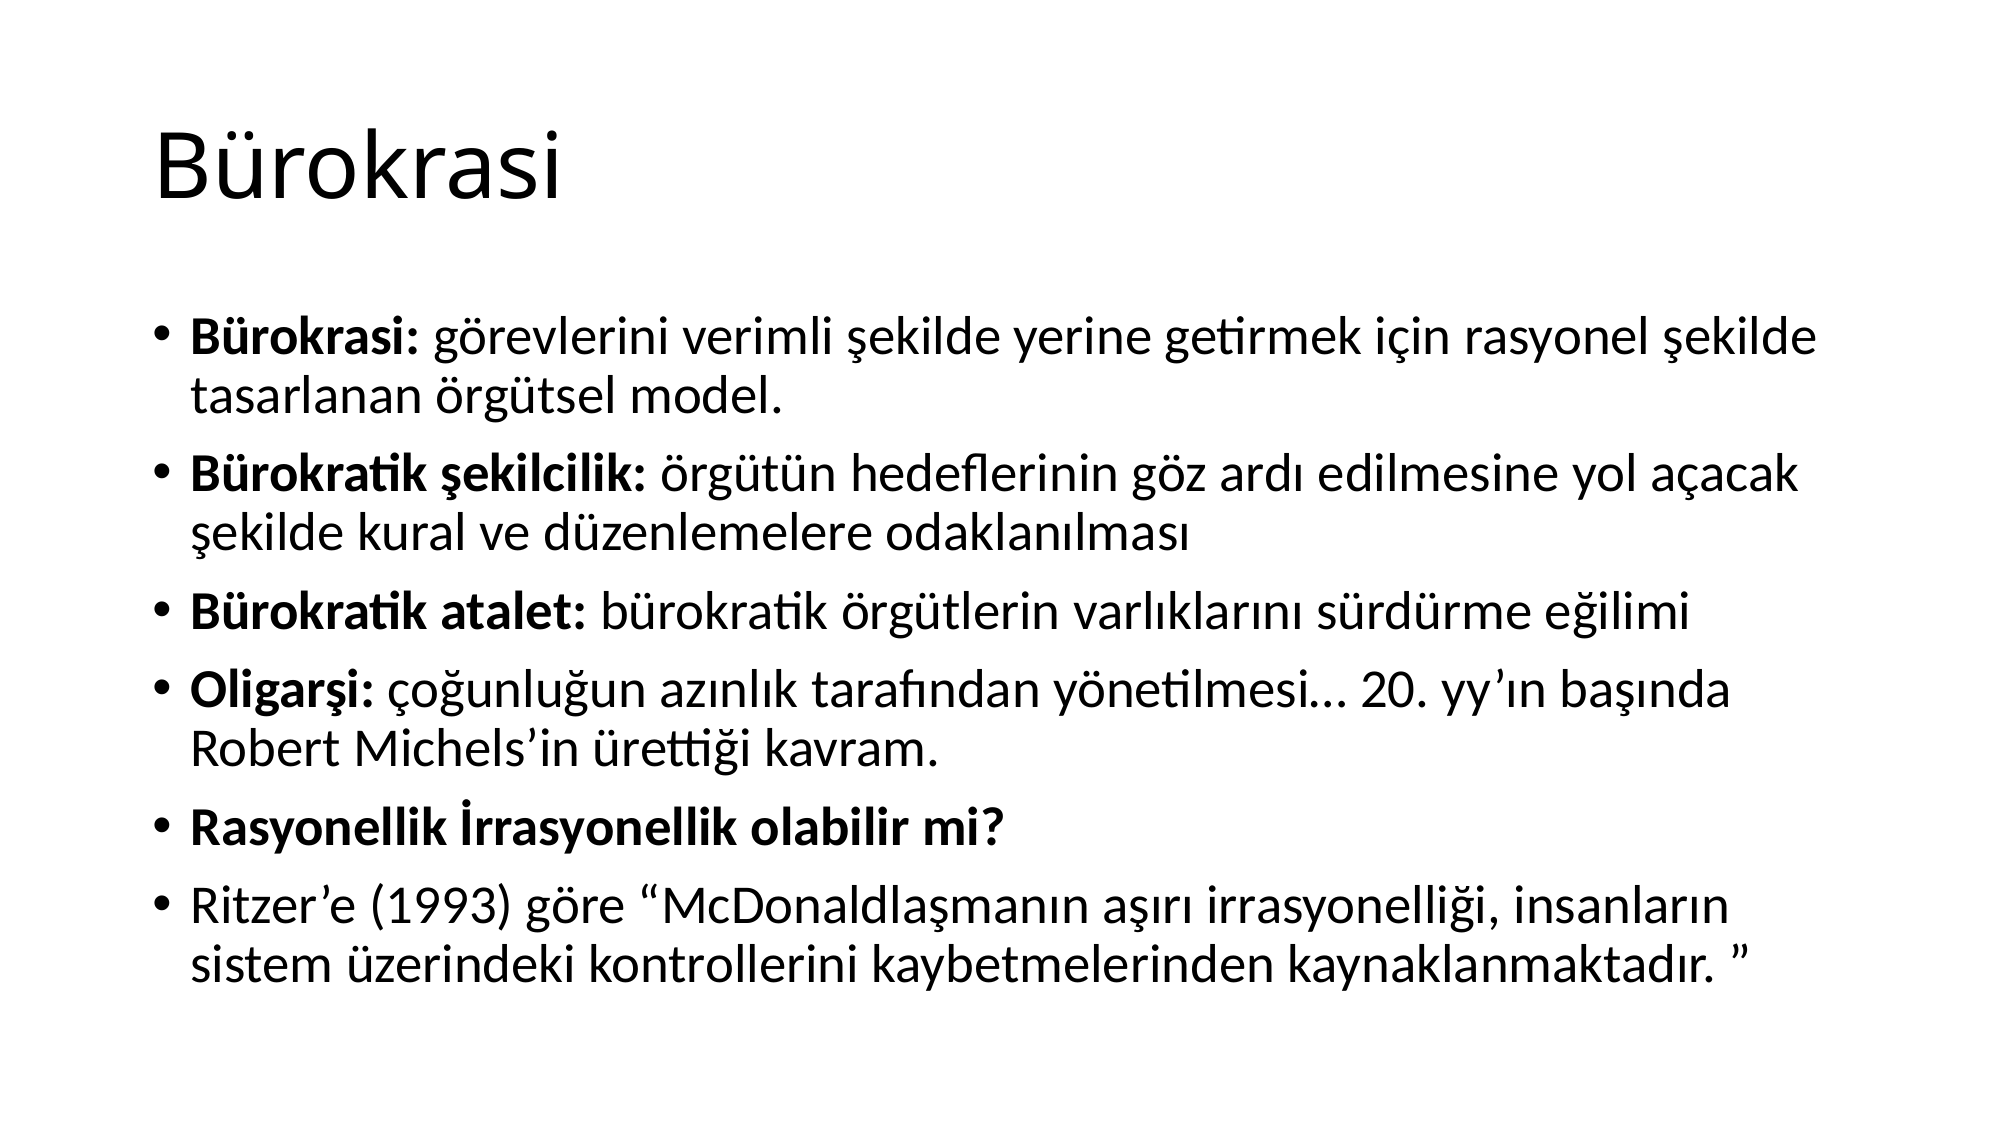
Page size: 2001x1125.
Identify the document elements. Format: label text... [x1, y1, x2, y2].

list Bürokrasi: görevlerini verimli şekilde yerine getirmek için rasyonel şekilde tasarlanan örgütsel model. Bürokratik şekilcilik: örgütün hedeflerinin göz ardı edilmesine yol açacak şekilde kural ve düzenlemelere odaklanılması Bürokratik atalet: bürokratik örgütlerin varlıklarını sürdürme eğilimi Oligarşi: çoğunluğun azınlık tarafından yönetilmesi… 20. yy’ın başında Robert Michels’in ürettiği kavram. Rasyonellik İrrasyonellik olabilir mi? Ritzer’e (1993) göre “McDonaldlaşmanın aşırı irrasyonelliği, insanların sistem üzerindeki kontrollerini kaybetmelerinden kaynaklanmaktadır. ” [137, 299, 1863, 1014]
title Bürokrasi [137, 59, 1863, 278]
